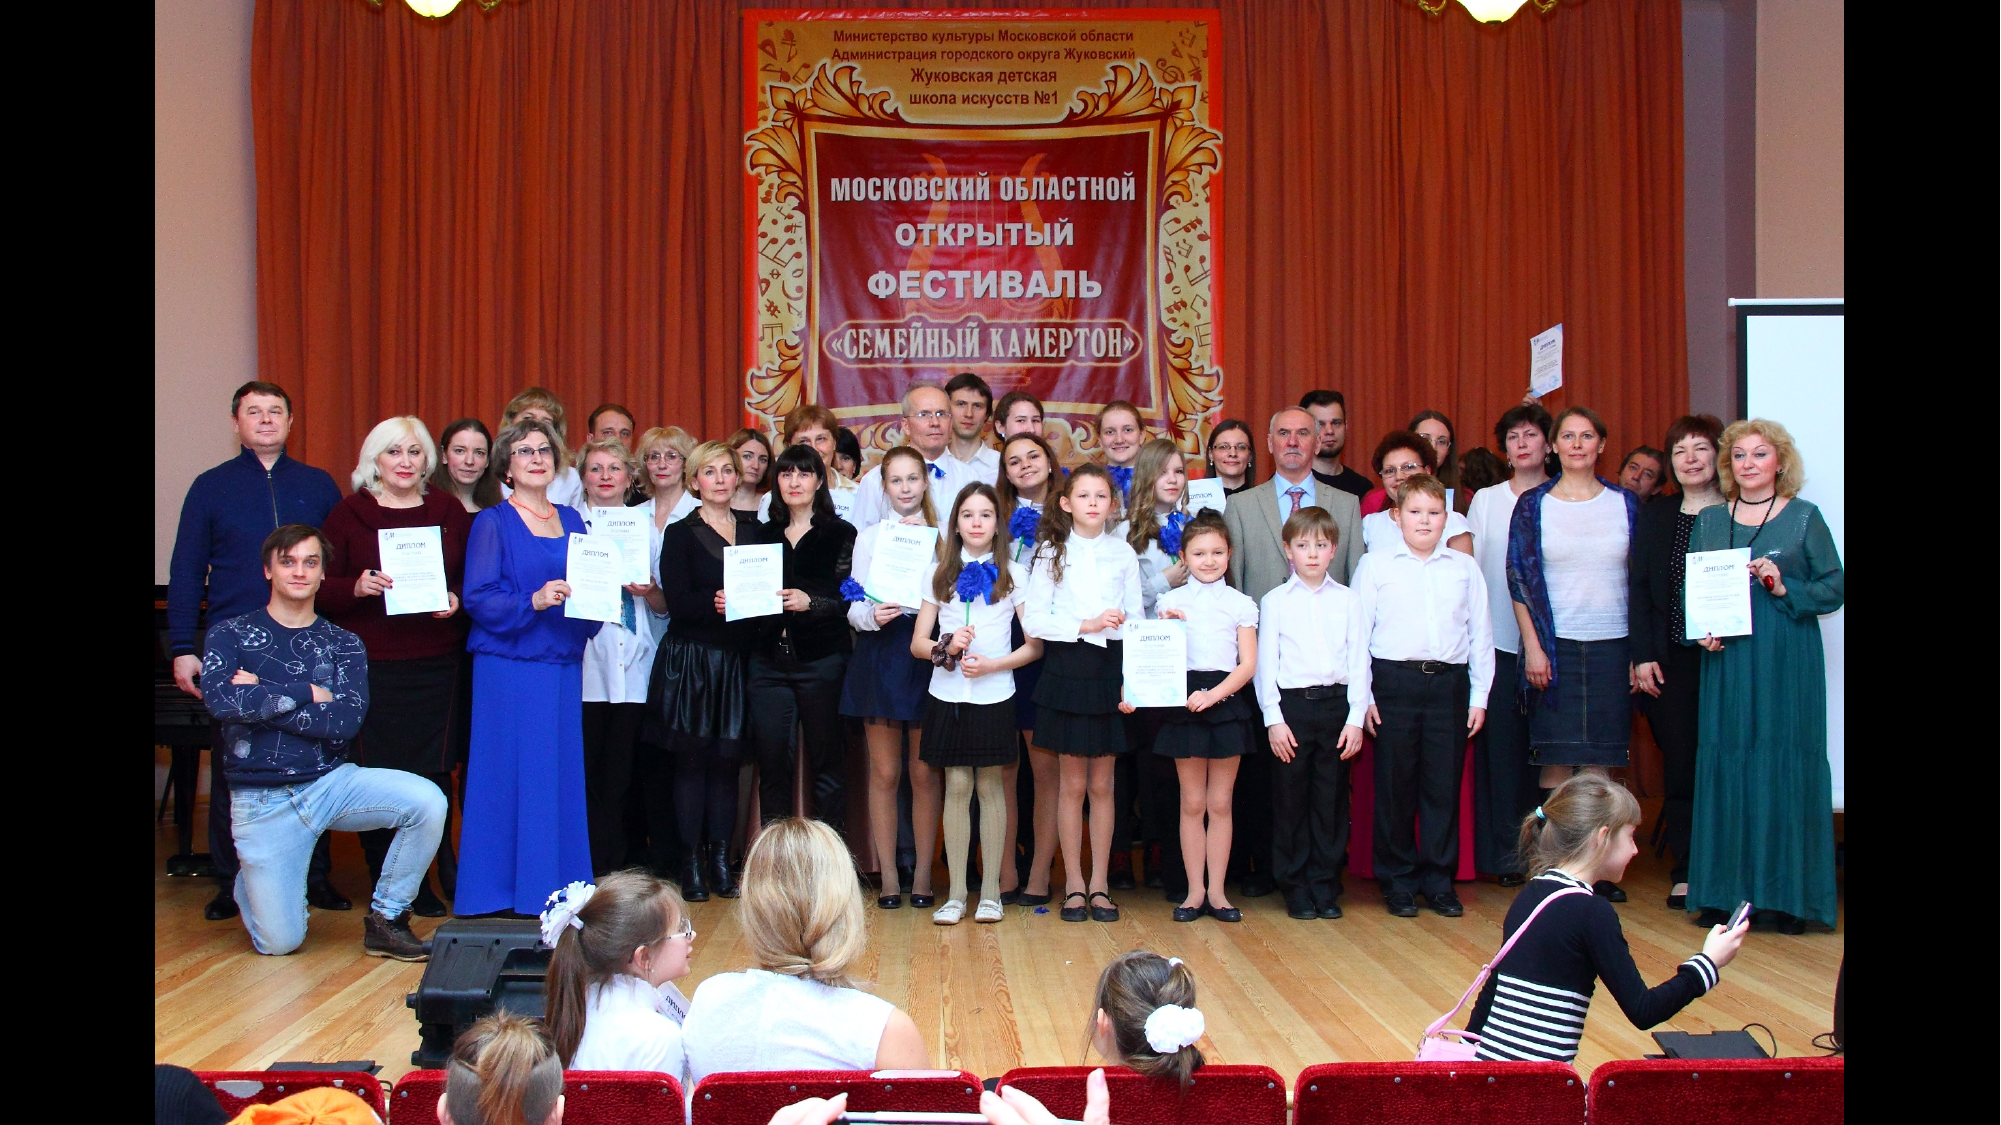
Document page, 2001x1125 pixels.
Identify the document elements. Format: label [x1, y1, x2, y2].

picture [155, 0, 1844, 1125]
